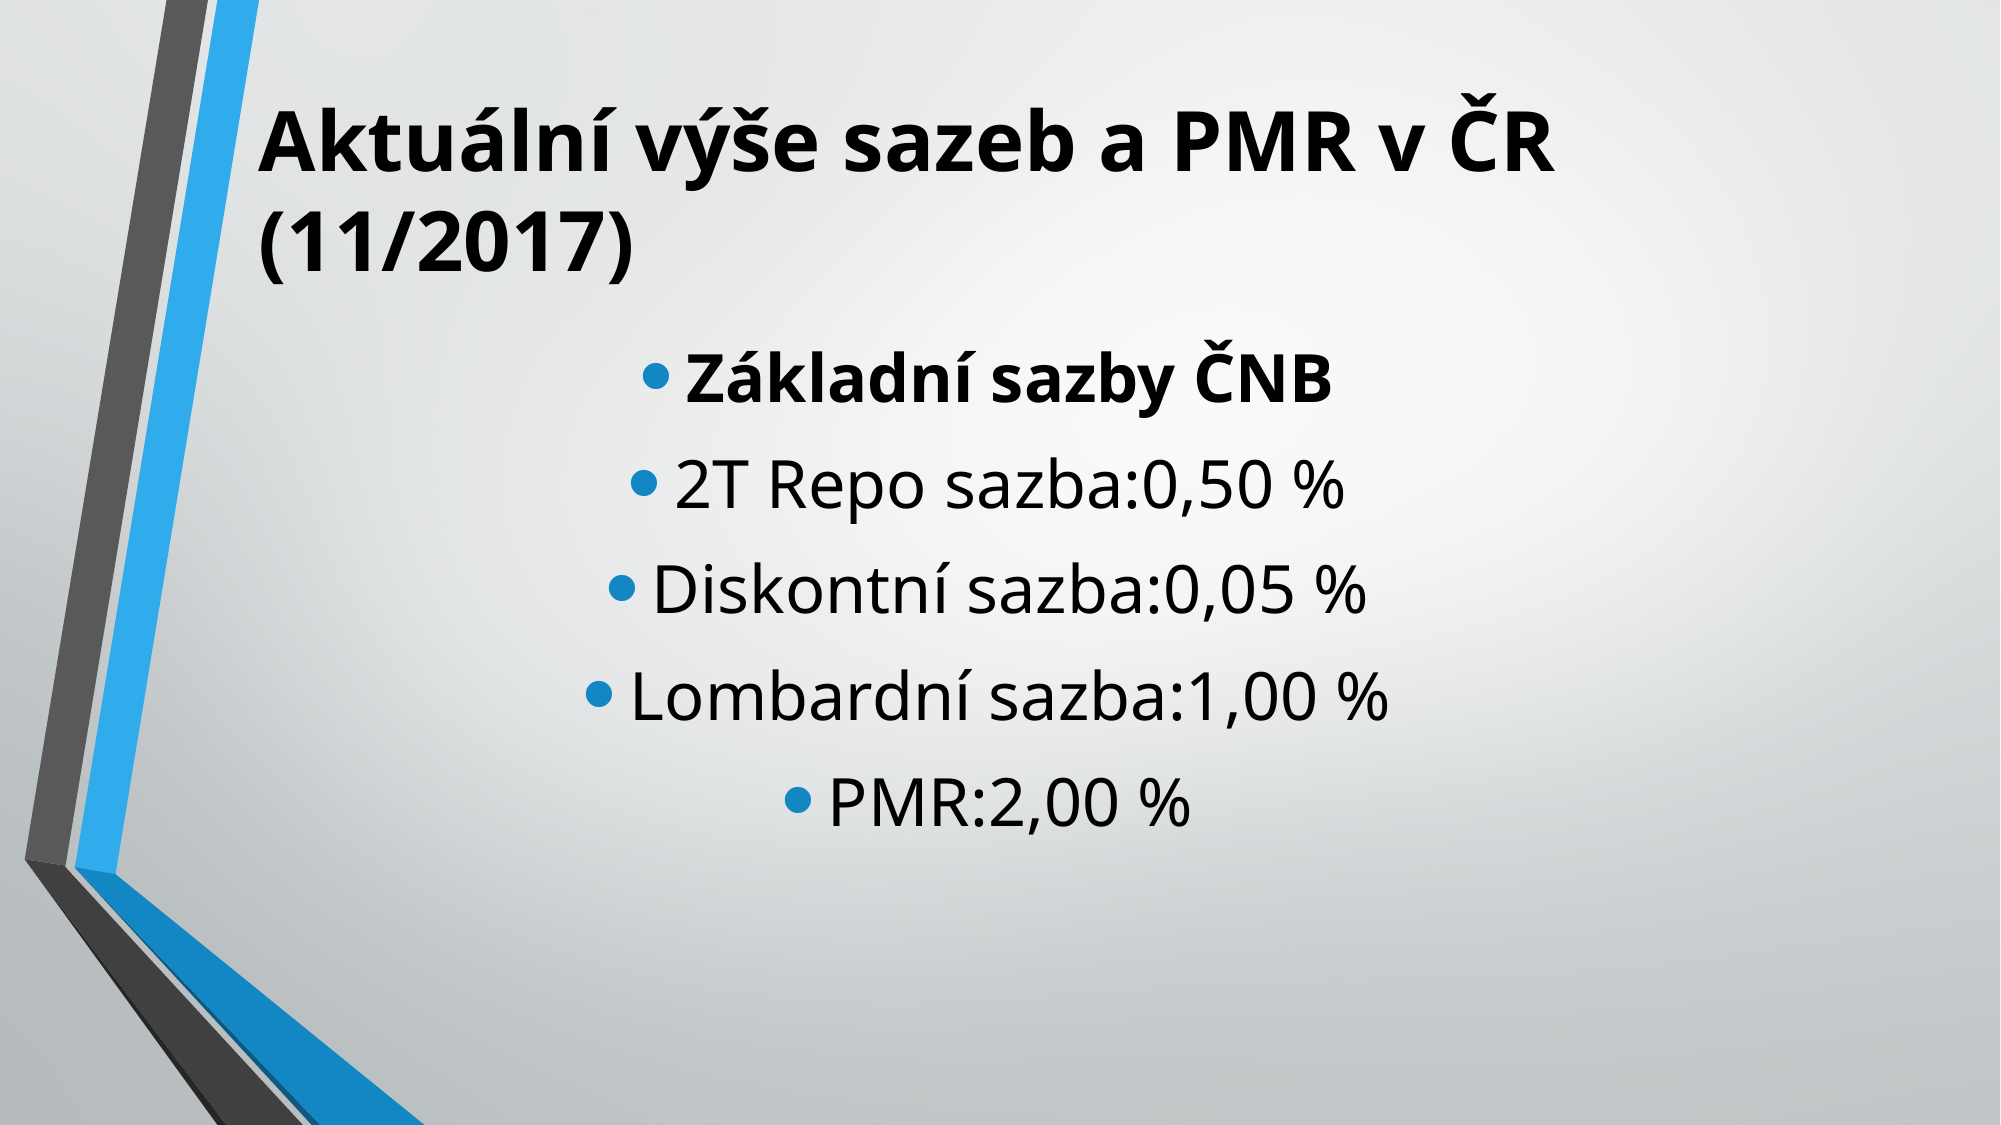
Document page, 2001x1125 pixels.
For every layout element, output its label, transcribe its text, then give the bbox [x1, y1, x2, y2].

title Aktuální výše sazeb a PMR v ČR (11/2017) [243, 78, 1887, 297]
list Základní sazby ČNB 2T Repo sazba:0,50 % Diskontní sazba:0,05 % Lombardní sazba:1,00 % PMR:2,00 % [165, 327, 1810, 1078]
